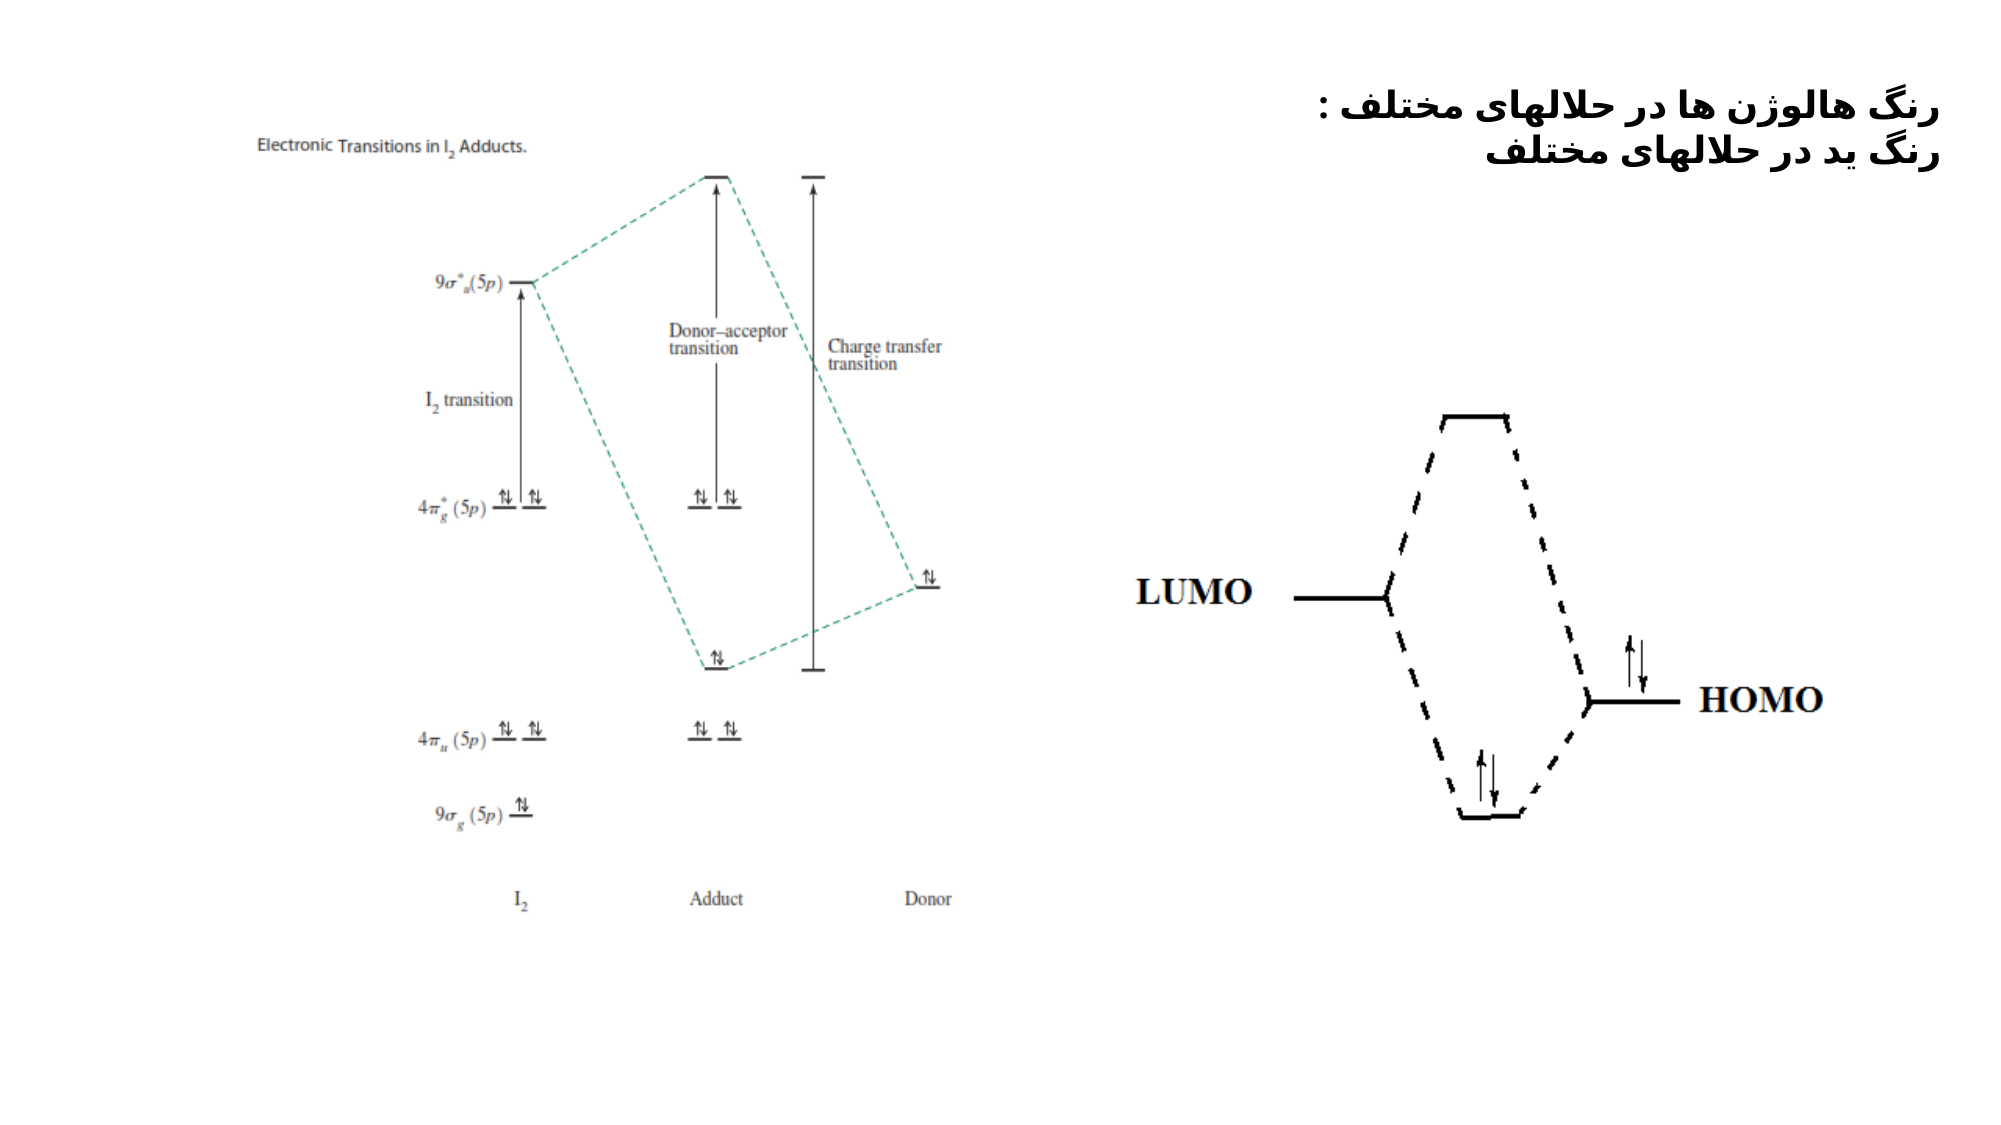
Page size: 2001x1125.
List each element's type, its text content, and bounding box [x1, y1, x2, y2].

text_box رنگ هالوژن ها در حلالهای مختلف : رنگ ید در حلالهای مختلف [1302, 73, 1957, 179]
picture [256, 126, 963, 943]
picture [1108, 319, 1840, 880]
